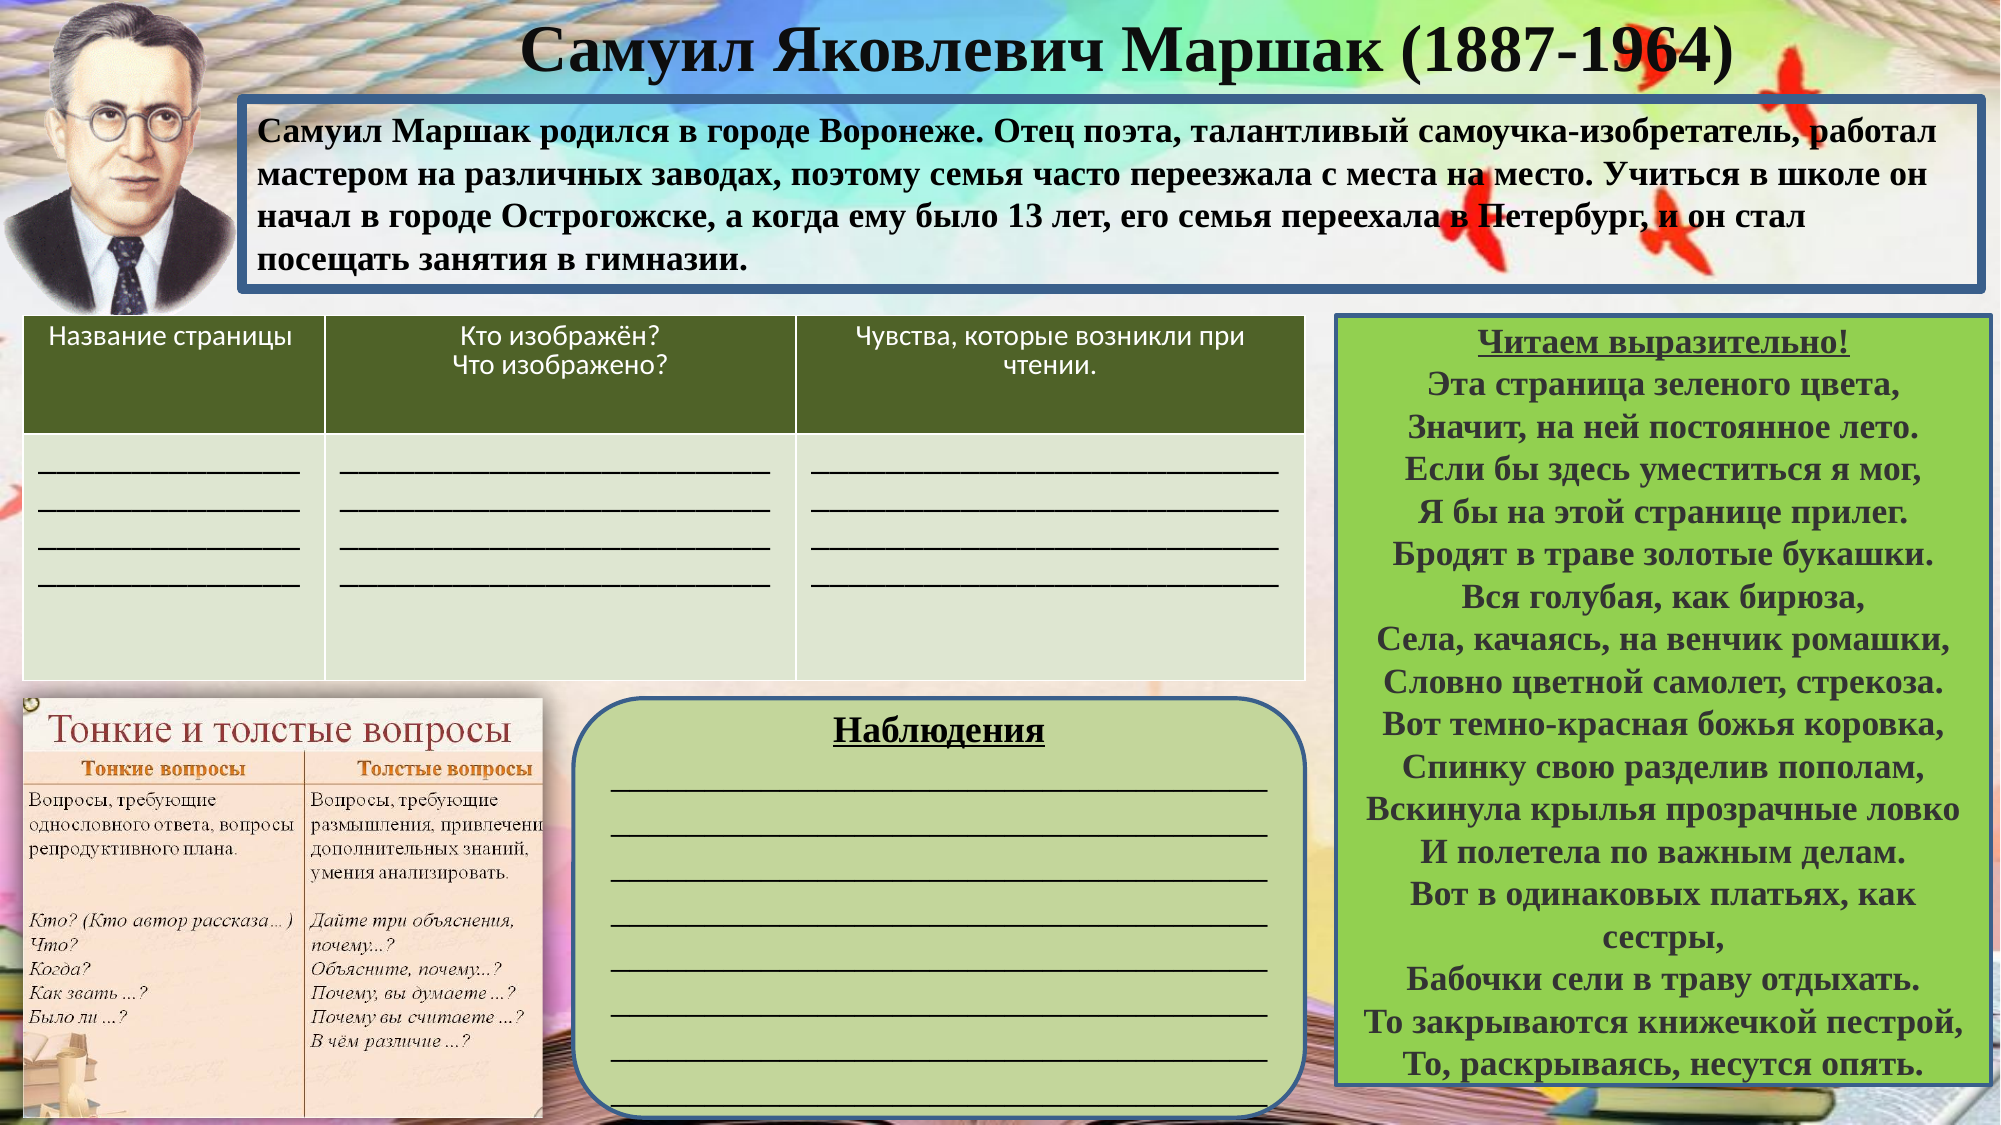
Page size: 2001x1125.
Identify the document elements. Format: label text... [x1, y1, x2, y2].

table_cell ____________________________________________________________________________________________________ [797, 435, 1304, 680]
table_cell ____________________________________________________________________________________________ [326, 435, 795, 680]
text_box Наблюдения ________________________________________________________________________________________________________________________________________________________________________________________________________________________________________________________________________________________ [571, 696, 1308, 1120]
table_header Название страницы [24, 316, 324, 433]
text_box Читаем выразительно! Эта страница зеленого цвета, Значит, на ней постоянное лето. Если бы здесь уместиться я мог, Я бы на этой странице прилег. Бродят в траве золотые букашки. Вся голубая, как бирюза, Села, качаясь, на венчик ромашки, Словно цветной самолет, стрекоза. Вот темно-красная божья коровка, Спинку свою разделив пополам, Вскинула крылья прозрачные ловко И полетела по важным делам. Вот в одинаковых платьях, как сестры, Бабочки сели в траву отдыхать. То закрываются книжечкой пестрой, То, раскрываясь, несутся опять. [1334, 313, 1993, 1087]
text_box [246, 97, 1983, 291]
table_cell ________________________________________________________ [24, 435, 324, 680]
text_box Самуил Яковлевич Маршак (1887-1964) [255, 0, 2000, 93]
text_box Самуил Маршак родился в городе Воронеже. Отец поэта, талантливый самоучка-изобретатель, работал мастером на различных заводах, поэтому семья часто переезжала с места на место. Учиться в школе он начал в городе Острогожске, а когда ему было 13 лет, его семья переехала в Петербург, и он стал посещать занятия в гимназии. [246, 99, 1971, 330]
picture [0, 0, 2001, 1125]
table_header Кто изображён? Что изображено? [326, 316, 795, 433]
table_header Чувства, которые возникли при чтении. [797, 316, 1304, 433]
